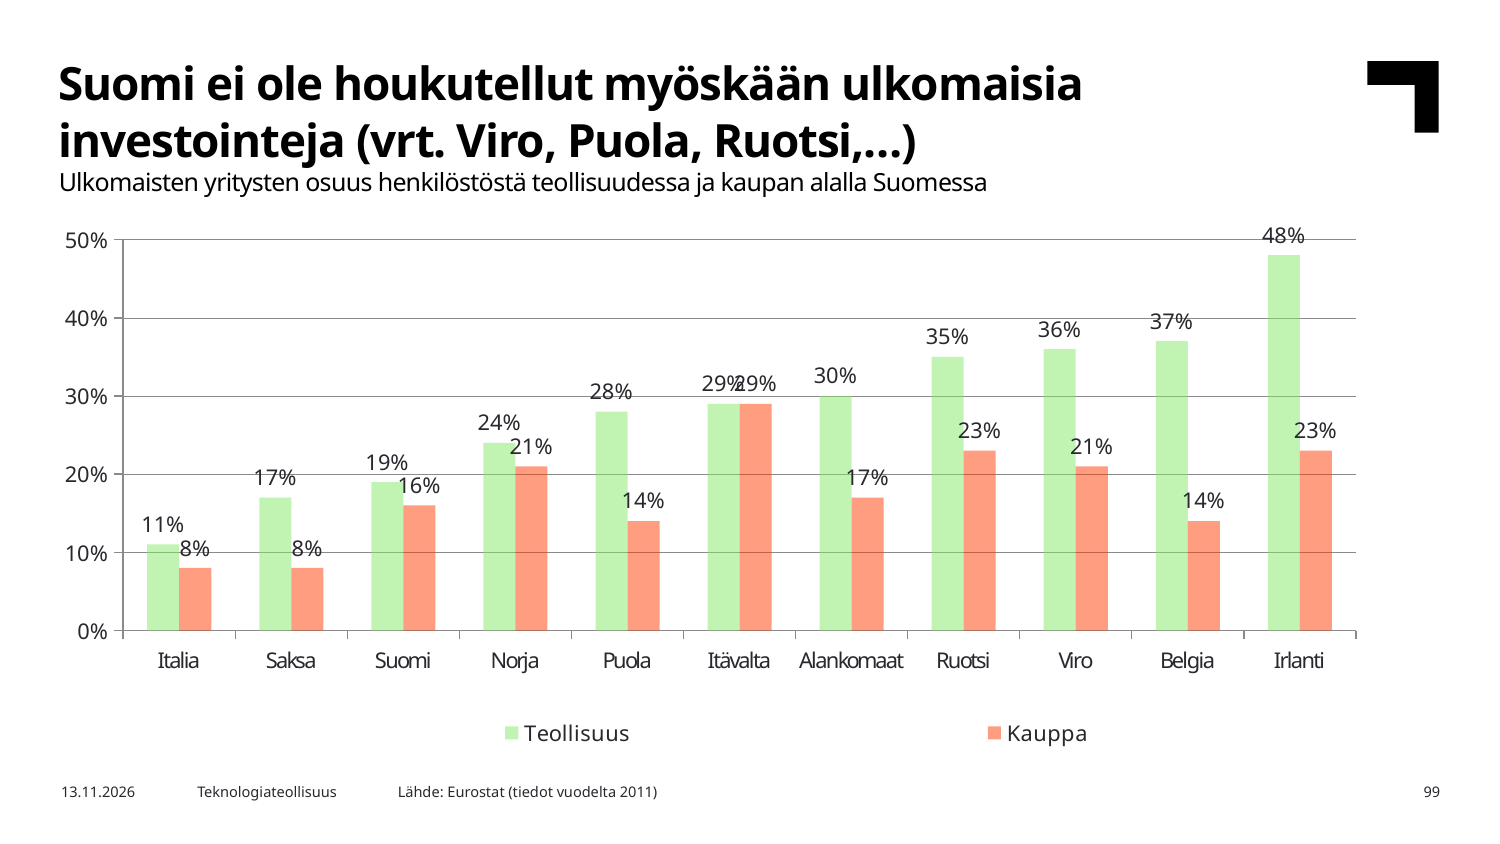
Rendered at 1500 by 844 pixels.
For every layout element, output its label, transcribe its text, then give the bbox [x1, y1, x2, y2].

slide_number 99 [1313, 775, 1456, 803]
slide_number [46, 775, 182, 803]
footer Teknologiateollisuus [182, 775, 382, 803]
chart [62, 219, 1440, 763]
list Lähde: Eurostat (tiedot vuodelta 2011) [382, 775, 871, 803]
list Suomi ei ole houkutellut myöskään ulkomaisia investointeja (vrt. Viro, Puola, Ruotsi,…) Ulkomaisten yritysten osuus henkilöstöstä teollisuudessa ja kaupan alalla Suomessa [41, 46, 1378, 153]
